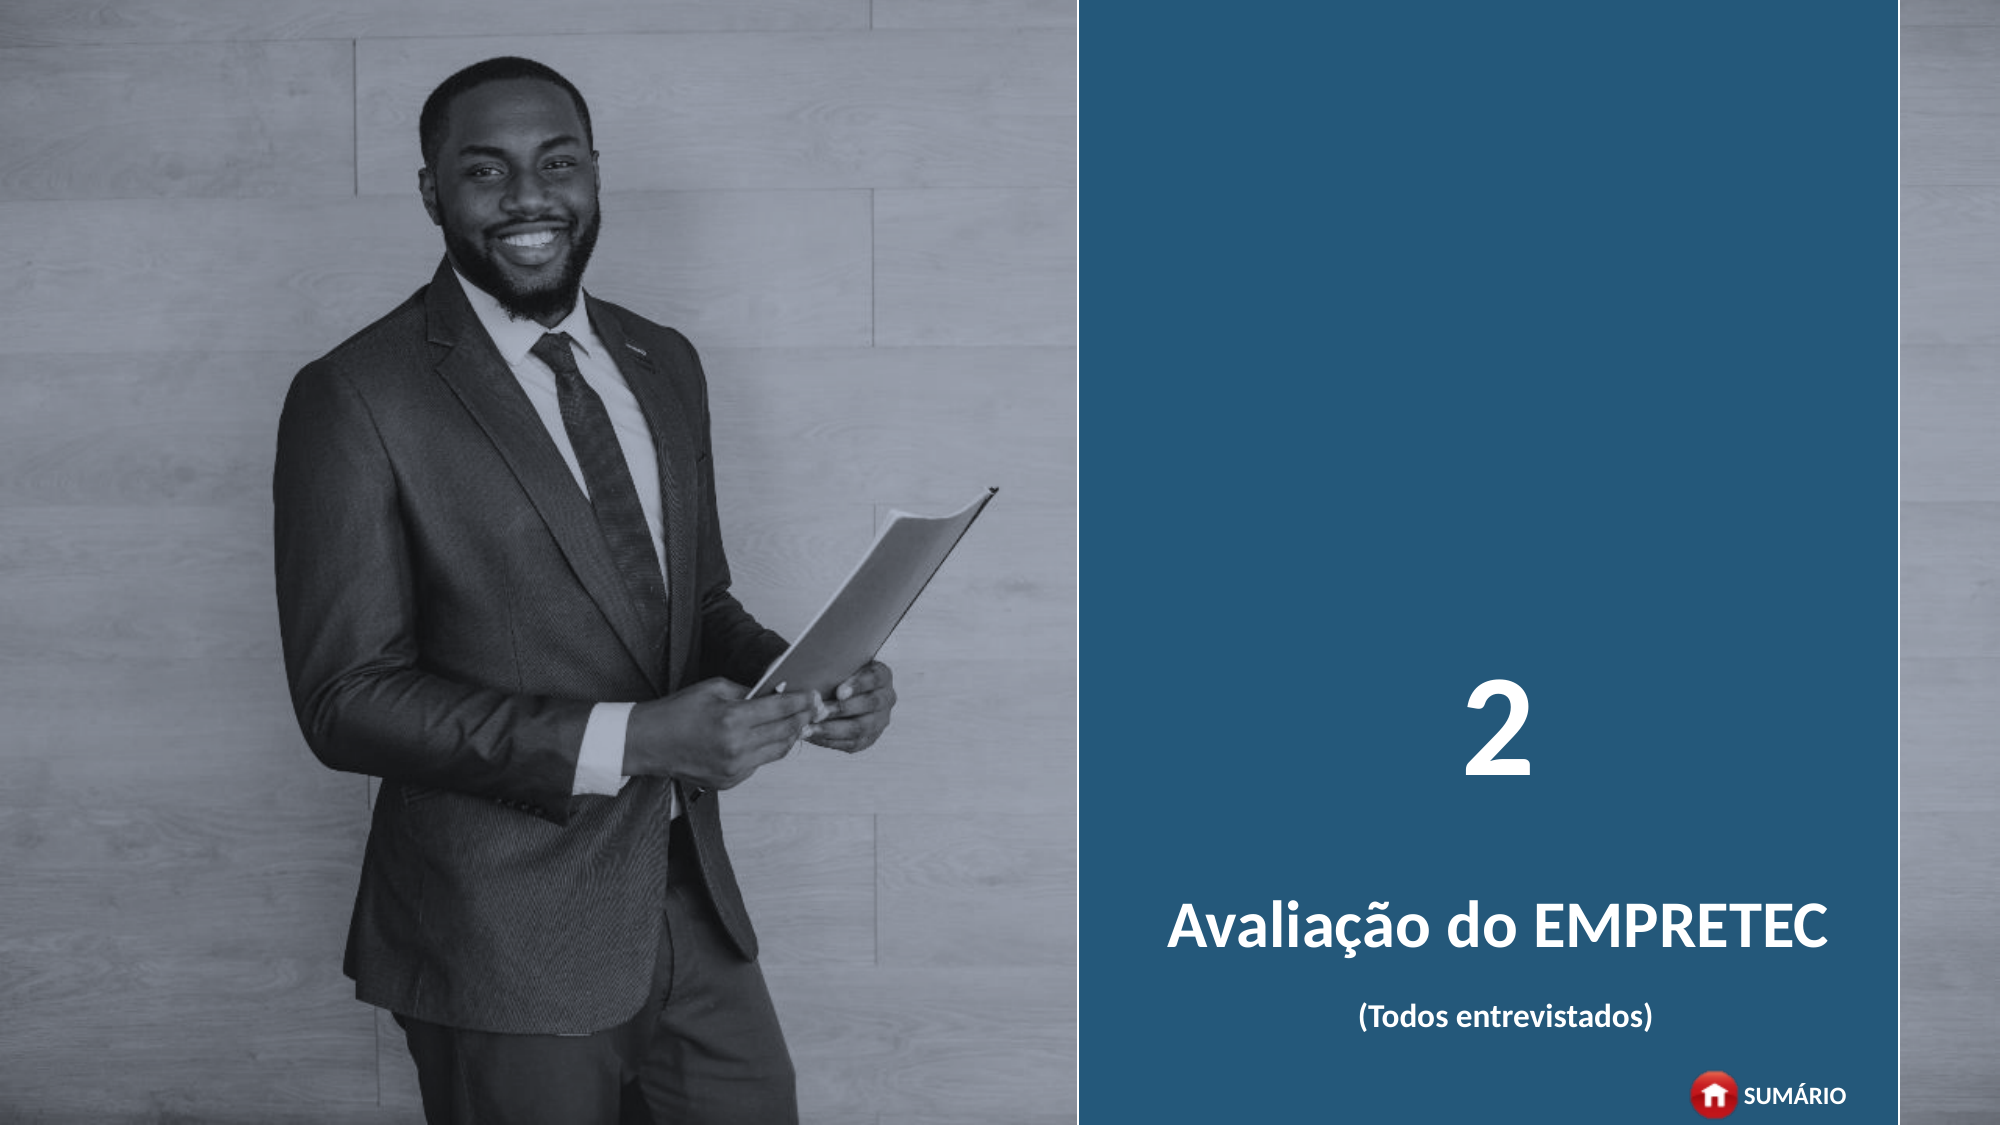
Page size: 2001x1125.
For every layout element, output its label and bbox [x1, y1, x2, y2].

text_box [0, 0, 2000, 1125]
picture [1687, 1067, 1747, 1123]
